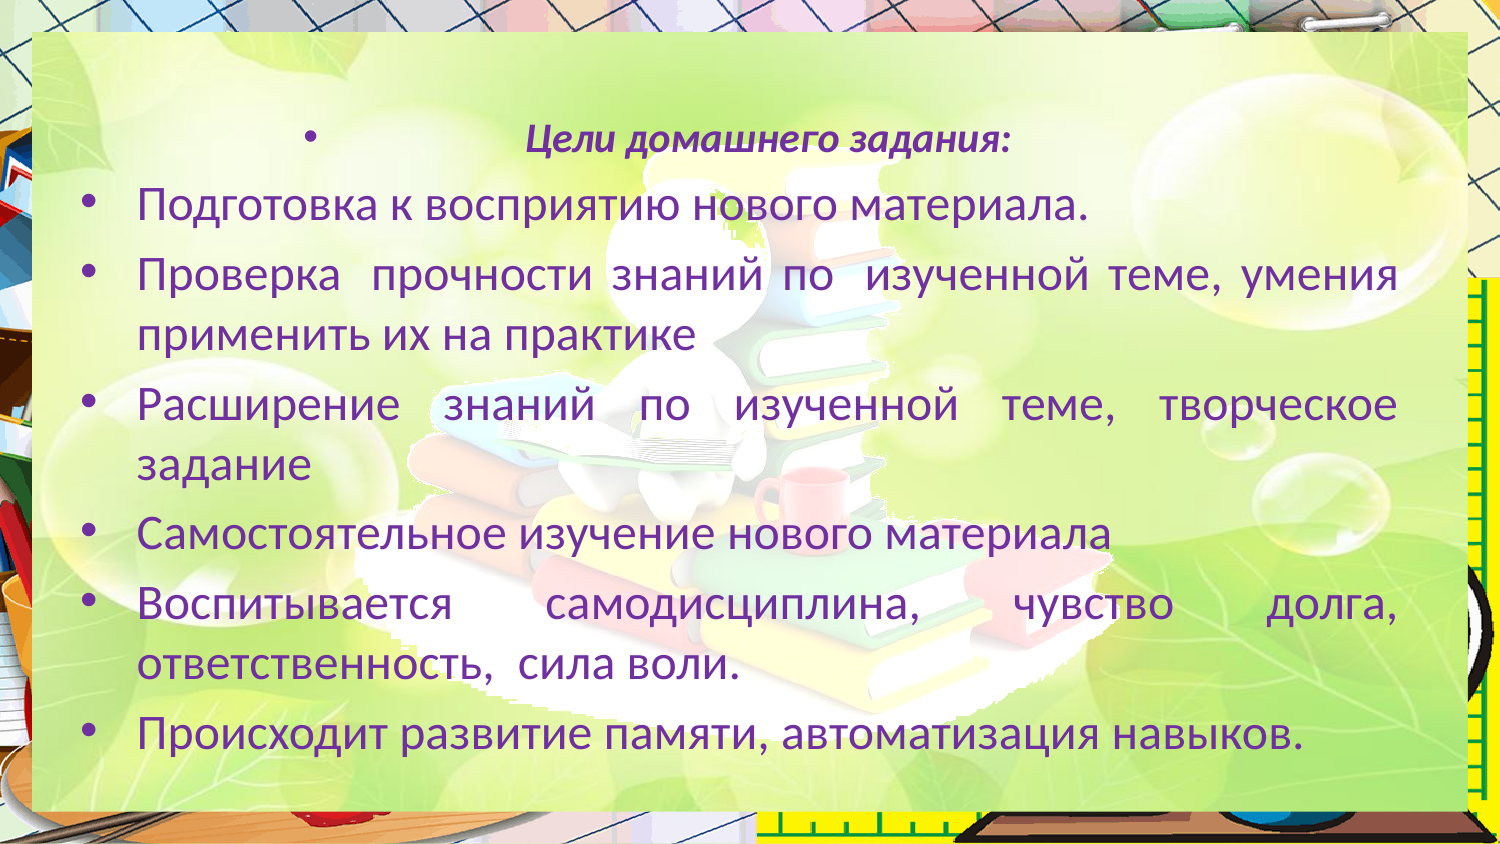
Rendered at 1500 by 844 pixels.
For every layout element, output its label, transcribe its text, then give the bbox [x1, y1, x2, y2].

picture [0, 0, 1500, 844]
list Цели домашнего задания: Подготовка к восприятию нового материала. Проверка прочности знаний по изученной теме, умения применить их на практике Расширение знаний по изученной теме, творческое задание Самостоятельное изучение нового материала Воспитывается самодисциплина, чувство долга, ответственность, сила воли. Происходит развитие памяти, автоматизация навыков. [64, 102, 1415, 777]
